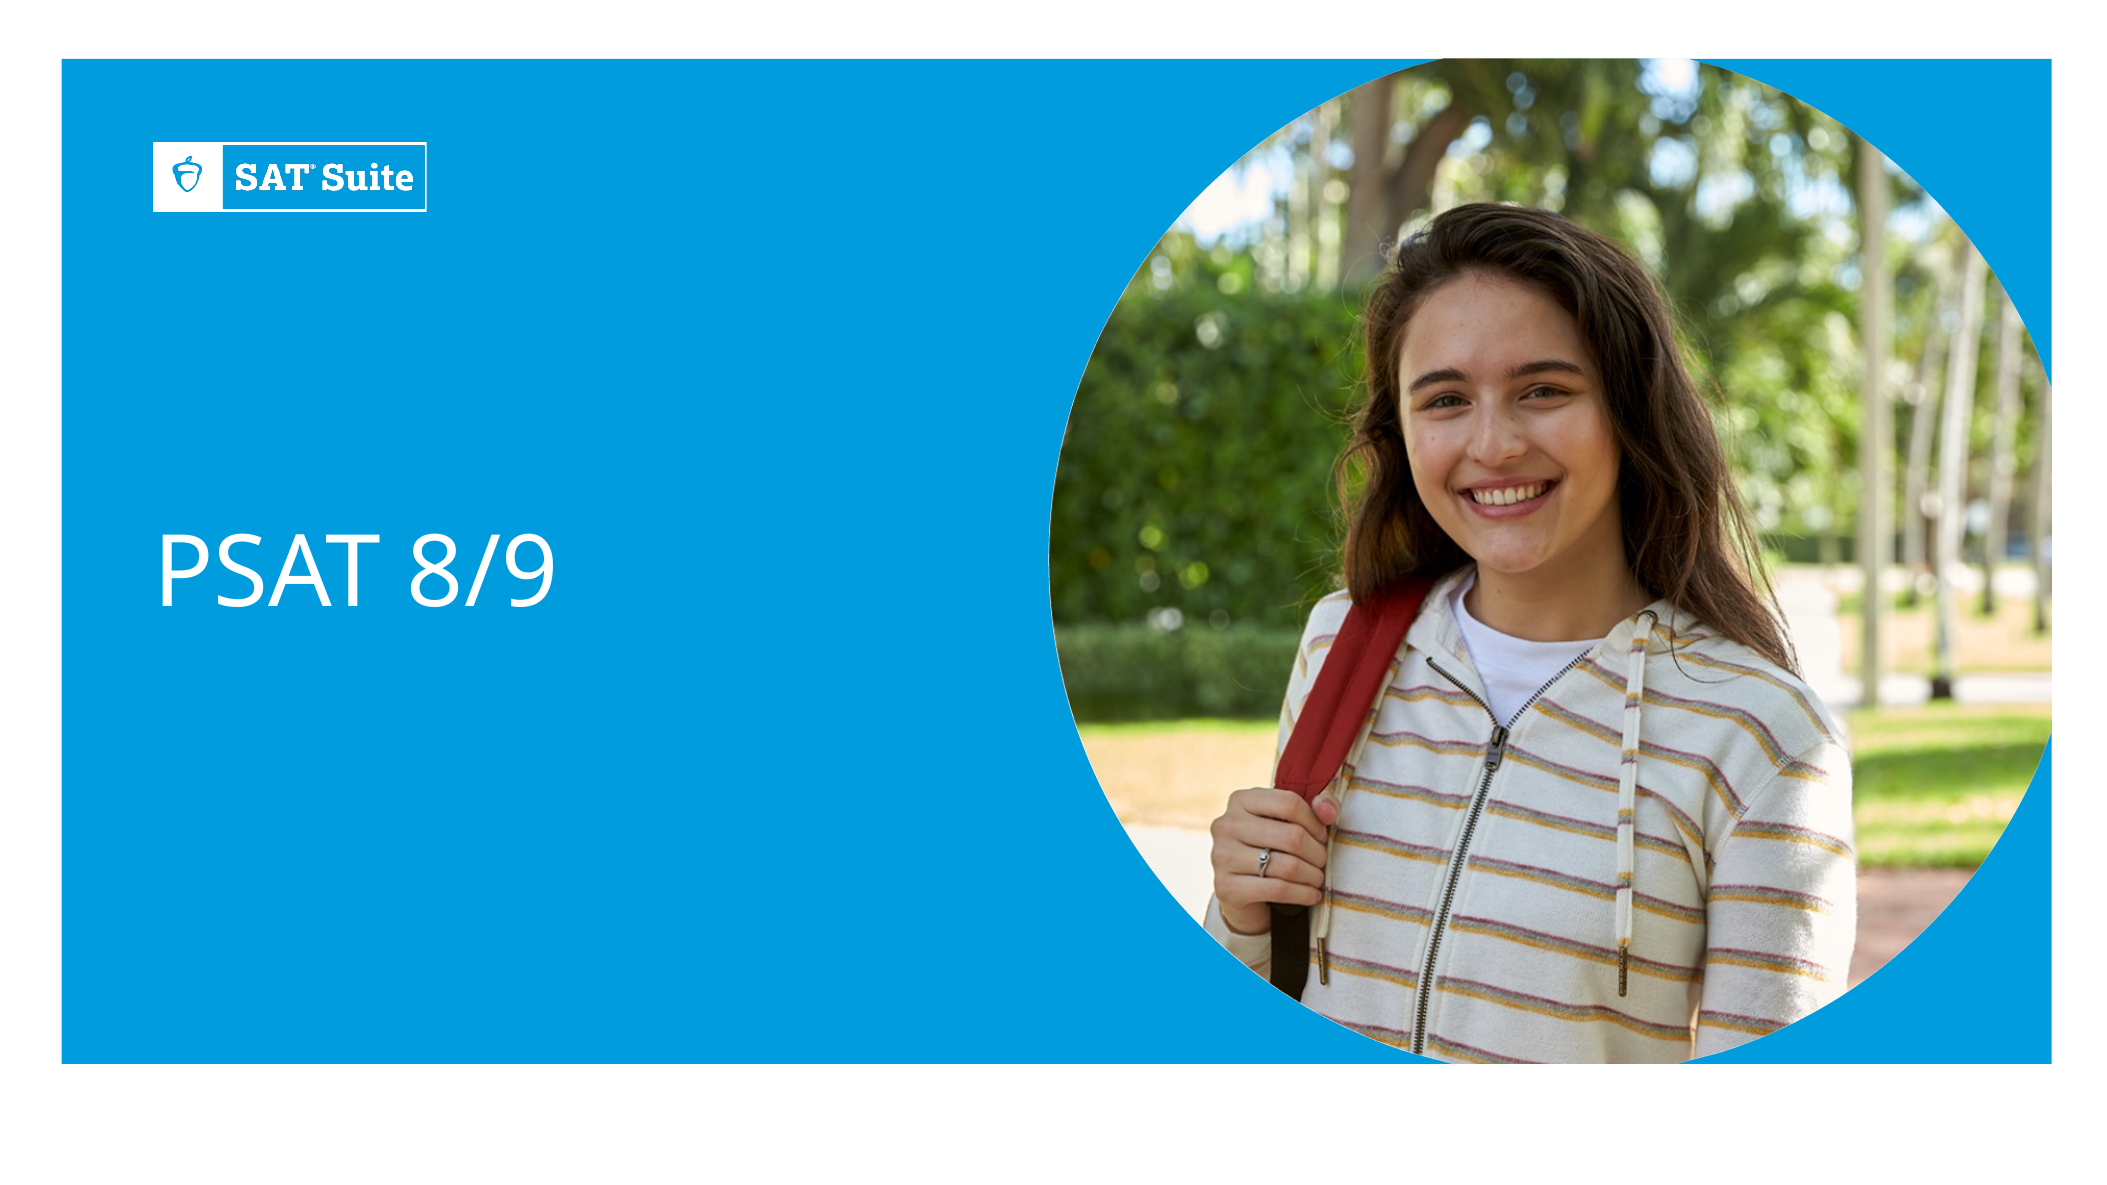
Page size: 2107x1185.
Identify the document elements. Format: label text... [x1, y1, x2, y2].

picture [1049, 58, 2053, 1065]
title PSAT 8/9 [152, 498, 988, 625]
